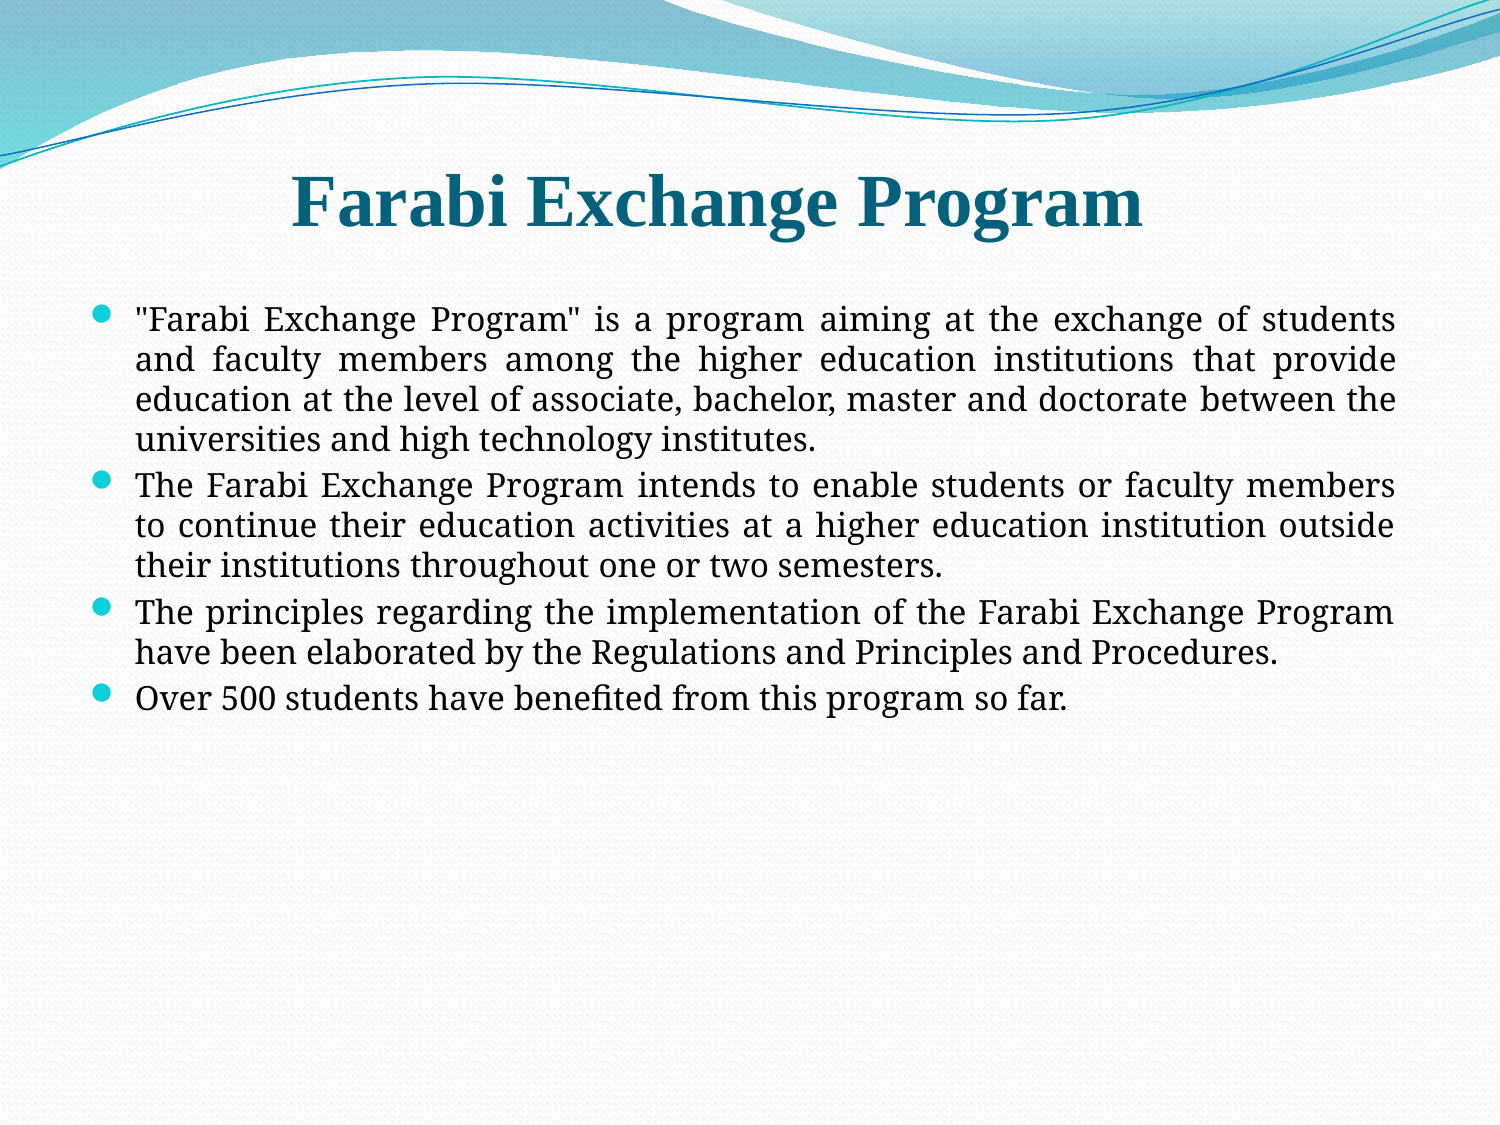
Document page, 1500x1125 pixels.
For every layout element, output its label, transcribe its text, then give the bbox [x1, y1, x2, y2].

list "Farabi Exchange Program" is a program aiming at the exchange of students and faculty members among the higher education institutions that provide education at the level of associate, bachelor, master and doctorate between the universities and high technology institutes. The Farabi Exchange Program intends to enable students or faculty members to continue their education activities at a higher education institution outside their institutions throughout one or two semesters. The principles regarding the implementation of the Farabi Exchange Program have been elaborated by the Regulations and Principles and Procedures. Over 500 students have benefited from this program so far. [75, 290, 1412, 976]
title Farabi Exchange Program [53, 90, 1402, 242]
